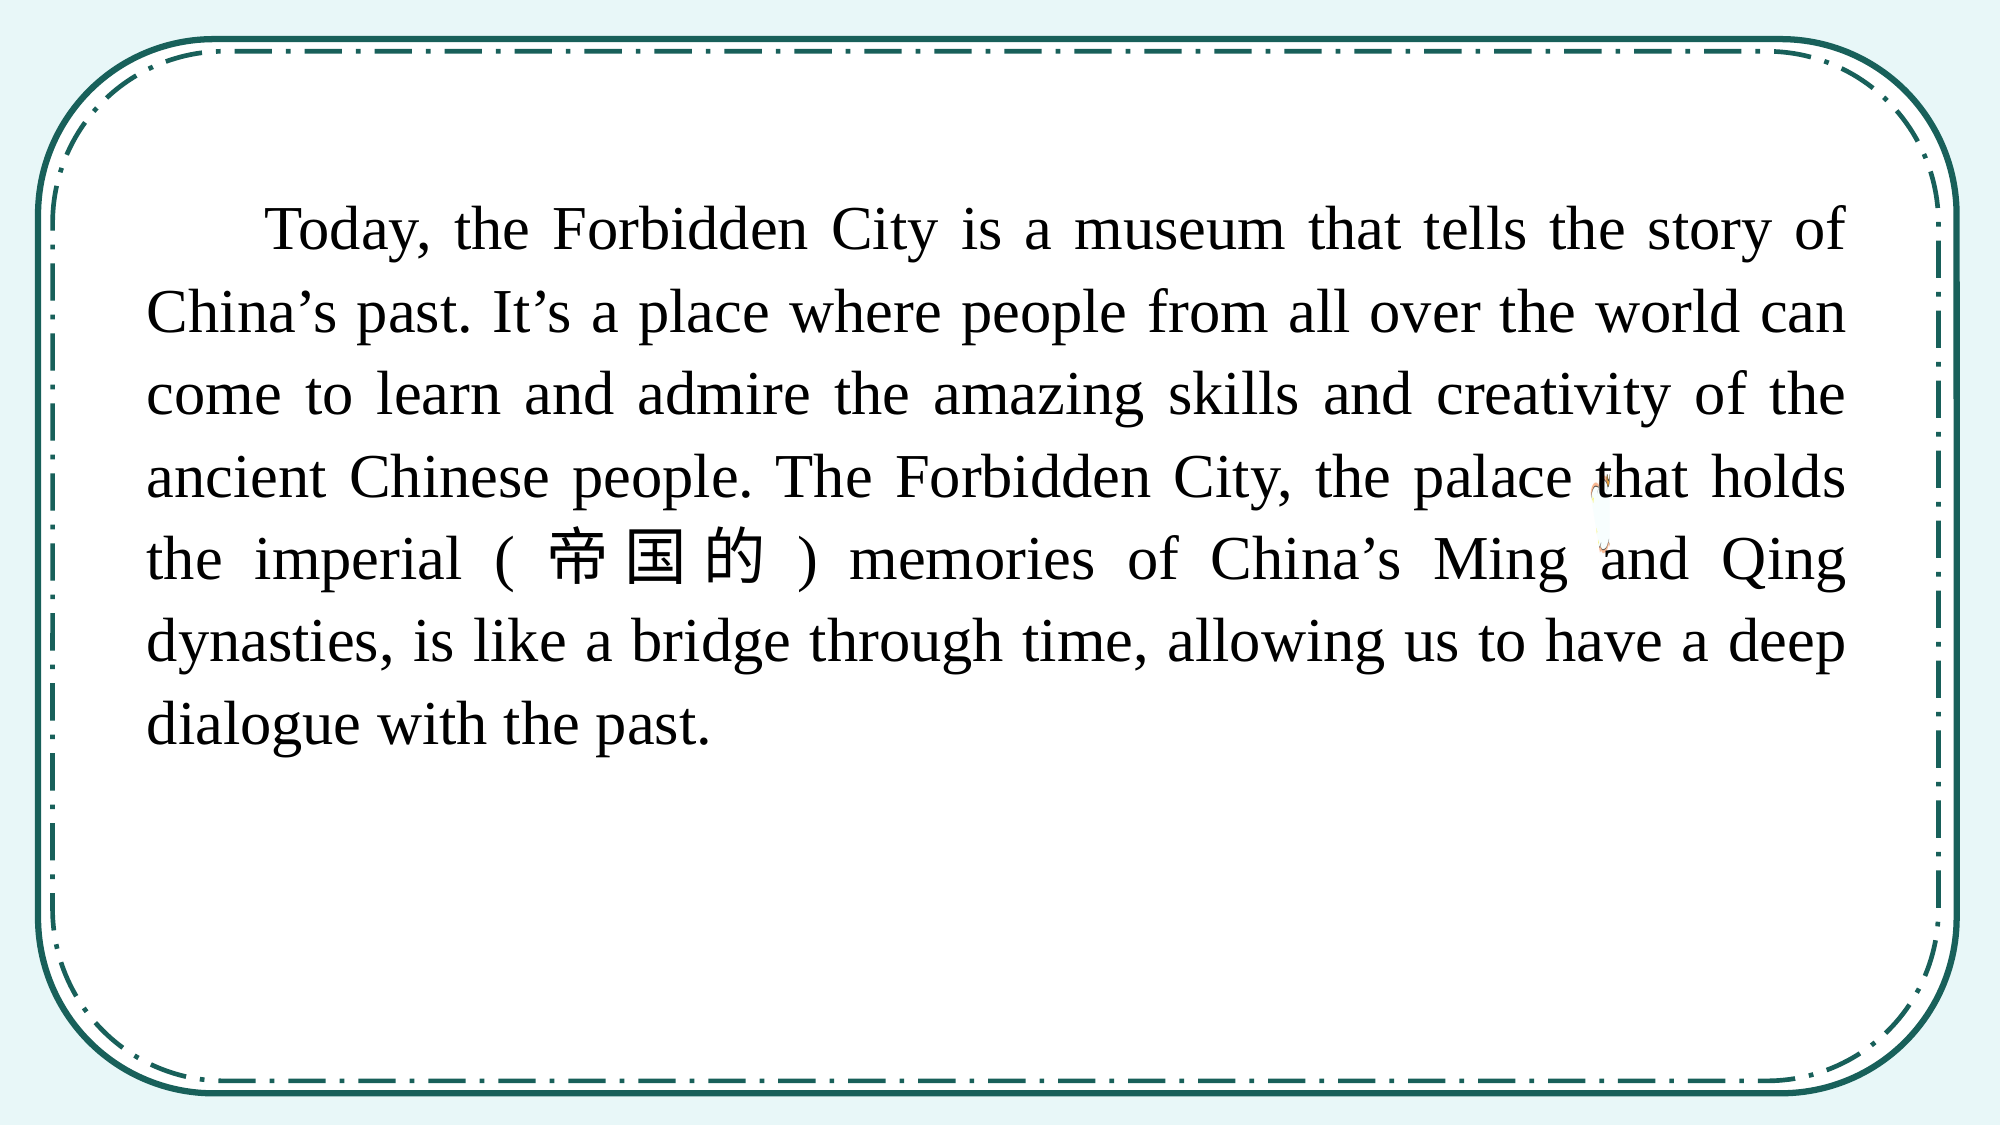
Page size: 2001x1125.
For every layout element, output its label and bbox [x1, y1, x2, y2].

text_box [37, 38, 1958, 1094]
picture [0, 0, 2000, 1125]
